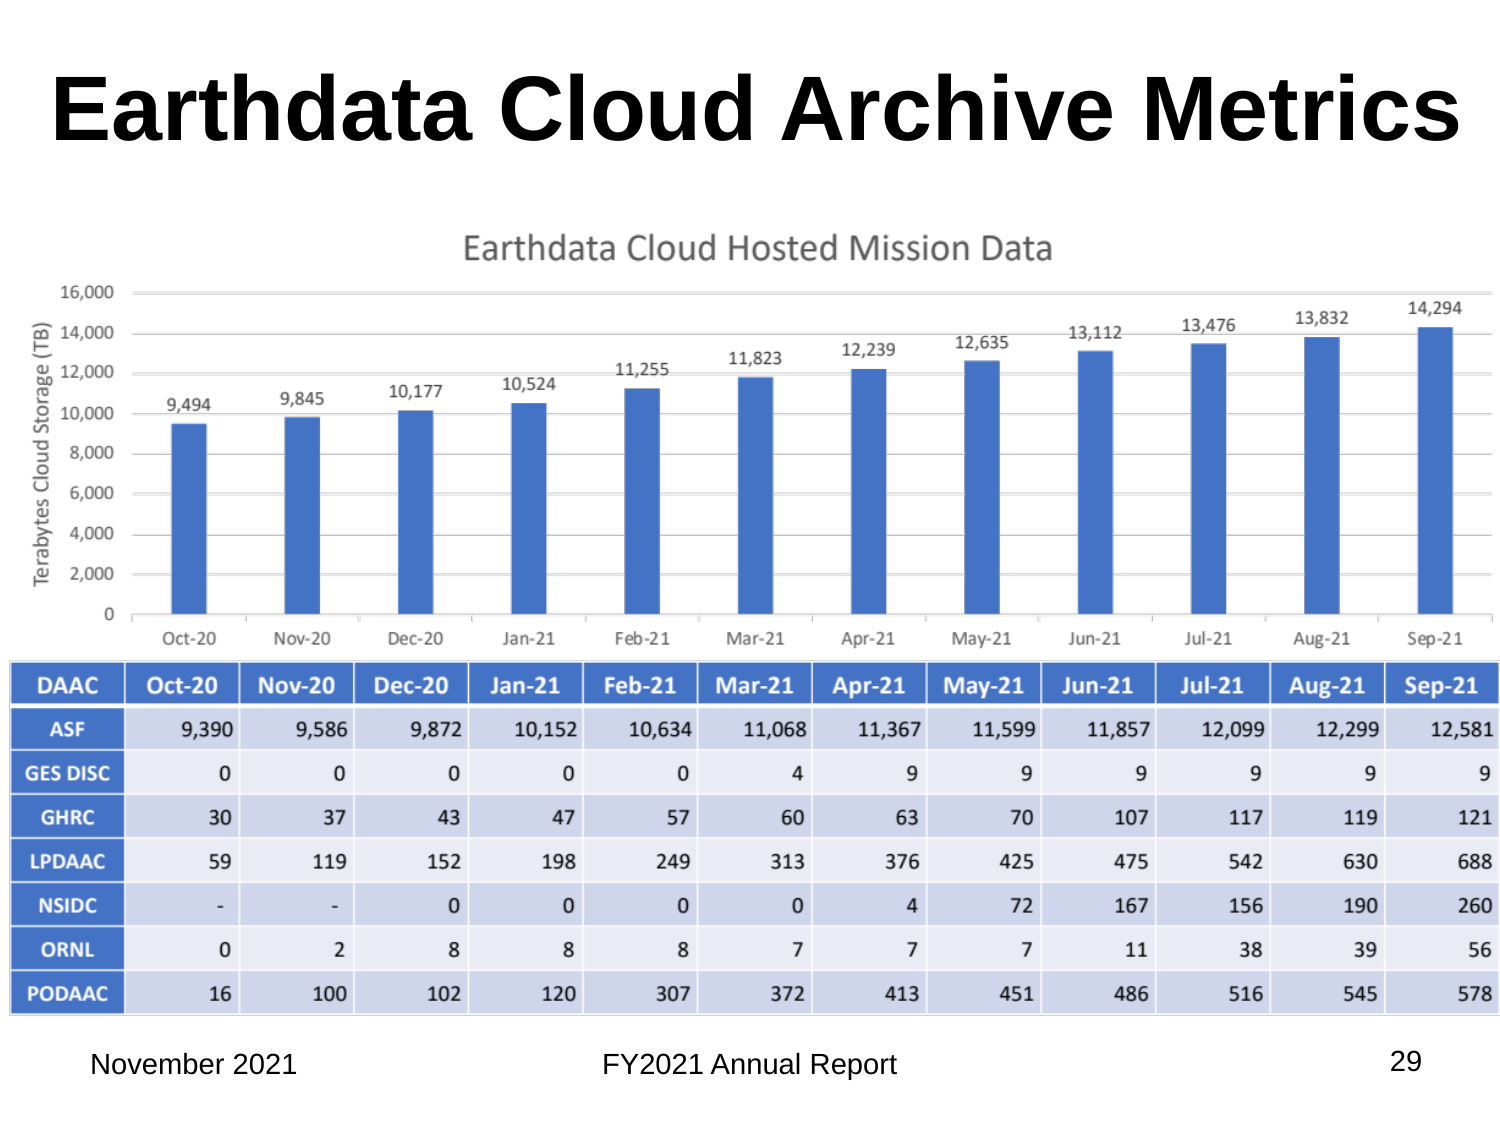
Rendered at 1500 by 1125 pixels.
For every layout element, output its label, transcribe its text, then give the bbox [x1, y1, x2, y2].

title Earthdata Cloud Archive Metrics [13, 0, 1500, 208]
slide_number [74, 1037, 426, 1116]
picture [6, 210, 1500, 1016]
footer FY2021 Annual Report [512, 1037, 988, 1116]
slide_number 29 [1087, 1034, 1438, 1113]
